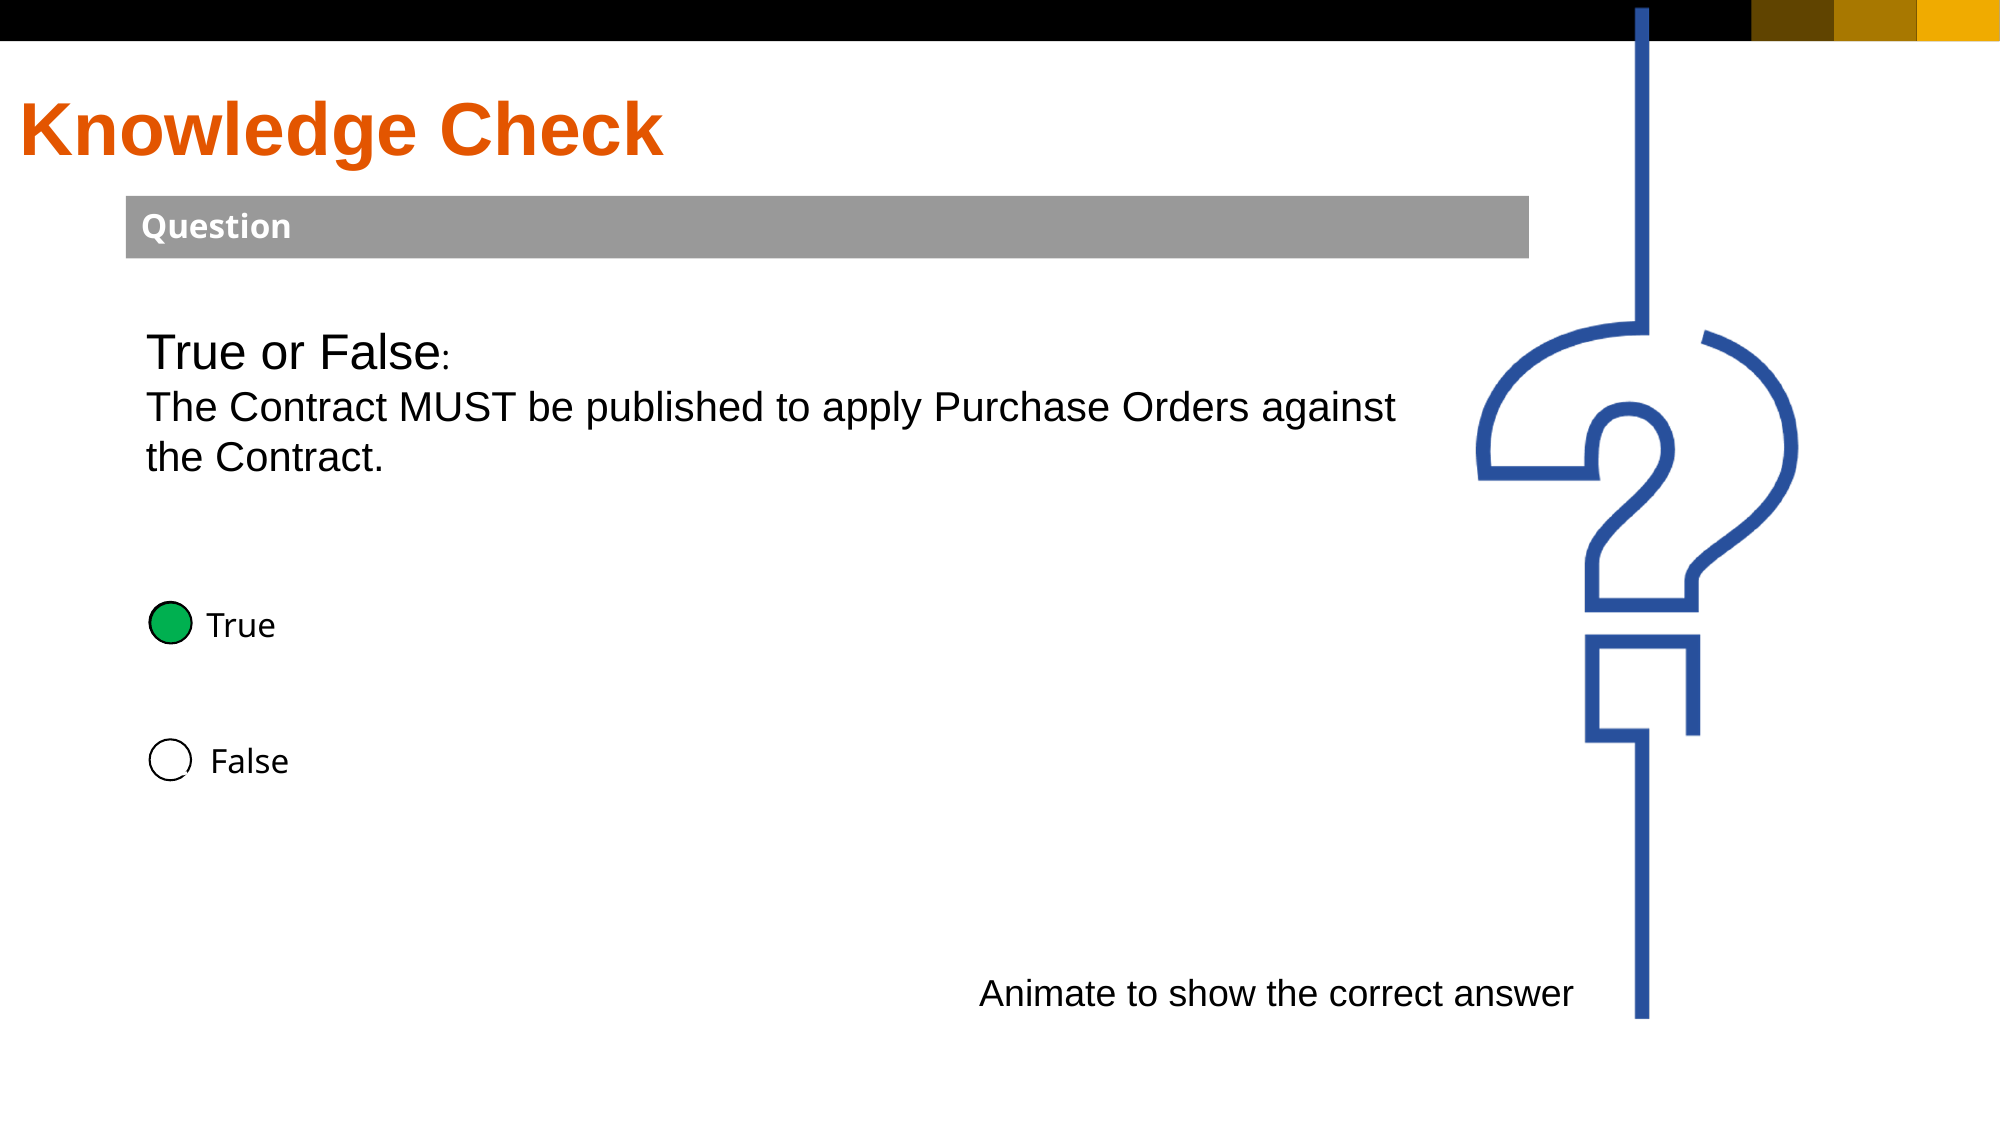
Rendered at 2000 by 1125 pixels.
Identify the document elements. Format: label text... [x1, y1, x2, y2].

text_box Animate to show the correct answer [964, 961, 1455, 1021]
text_box c [149, 739, 192, 781]
text_box False [190, 730, 942, 791]
picture [1461, 0, 1814, 1022]
text_box [125, 214, 1455, 259]
title Knowledge Check [4, 48, 1455, 214]
text_box True or False: The Contract MUST be published to apply Purchase Orders against the Contract. [125, 309, 1455, 610]
text_box Question [125, 214, 331, 251]
text_box [150, 602, 192, 644]
text_box True [186, 610, 676, 654]
